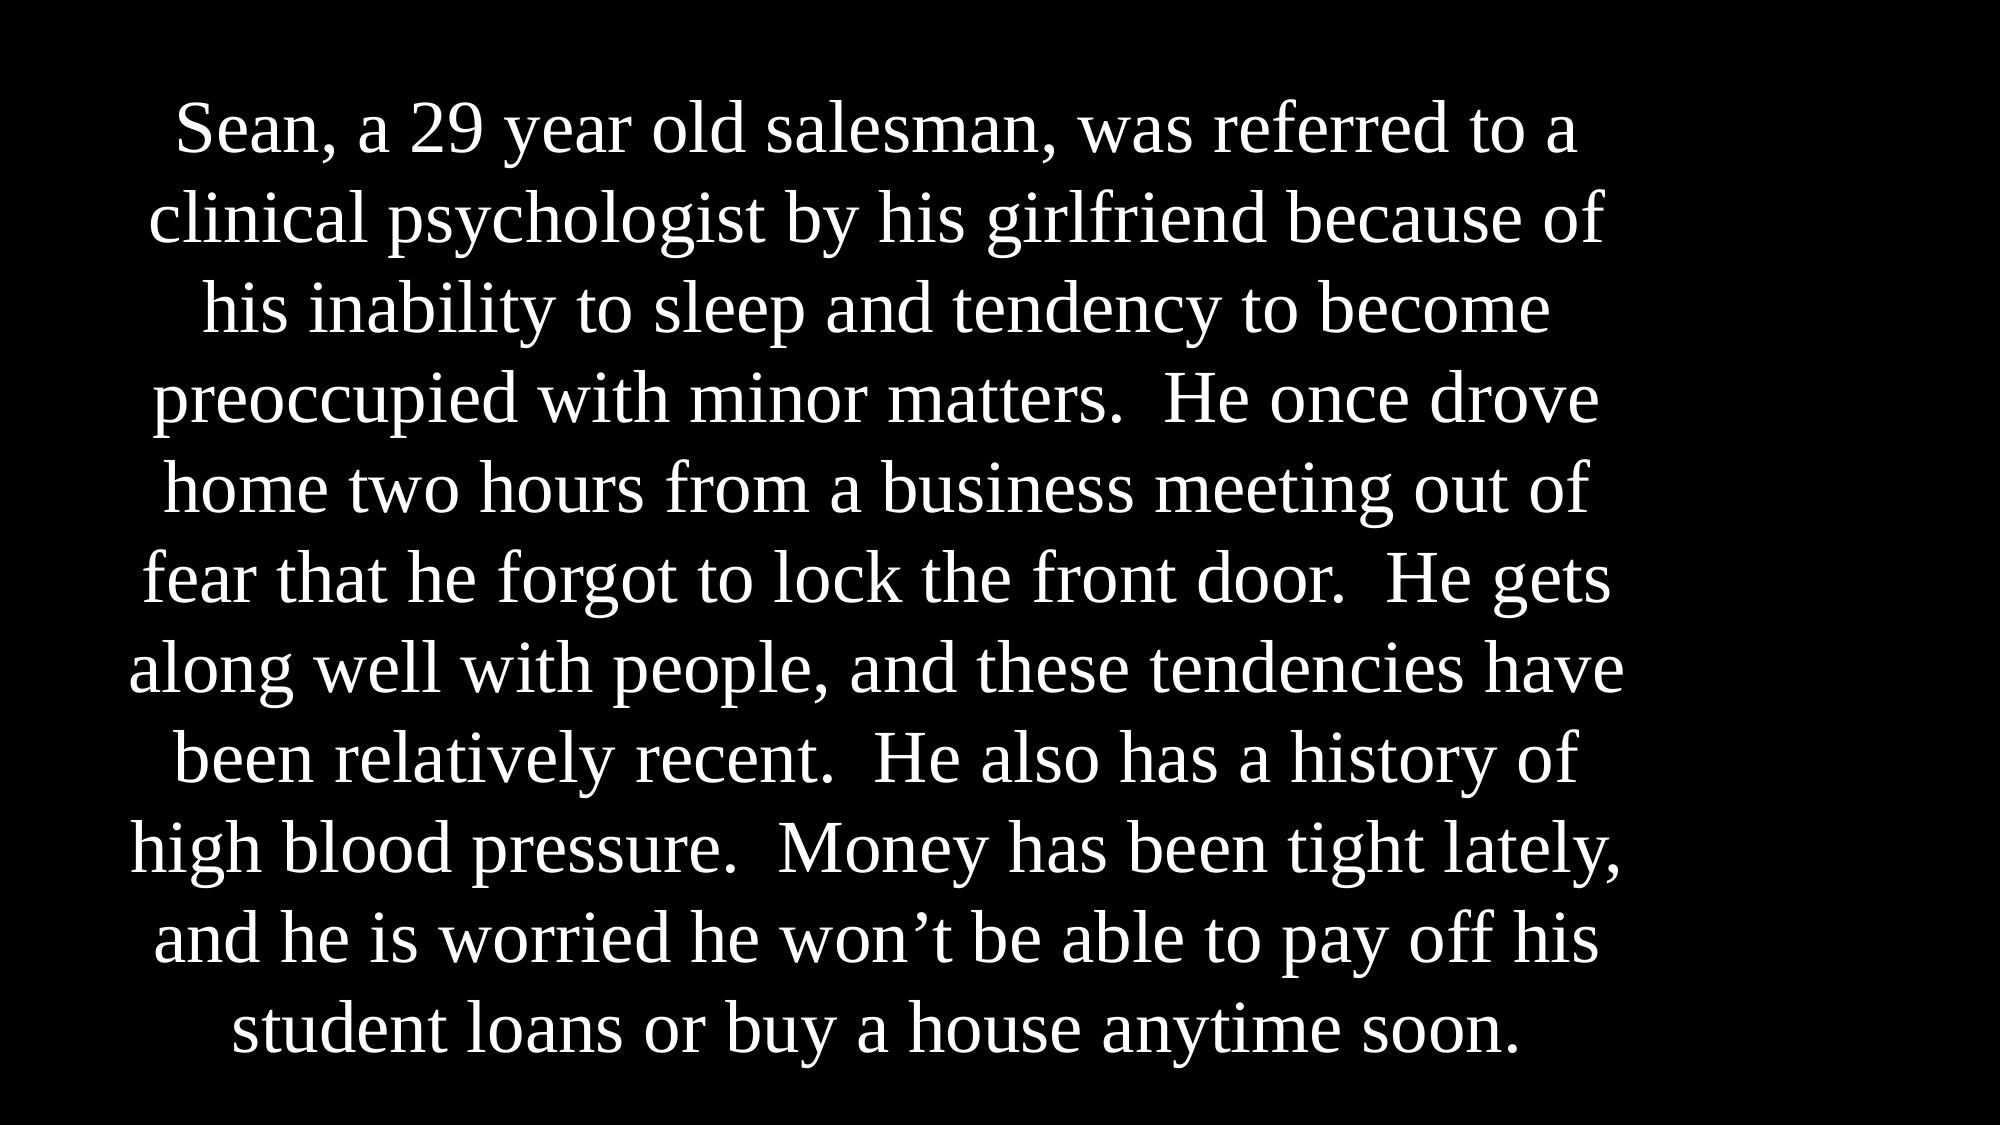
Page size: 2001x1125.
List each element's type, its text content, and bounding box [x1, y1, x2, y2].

title Sean, a 29 year old salesman, was referred to a clinical psychologist by his girlfriend because of his inability to sleep and tendency to become preoccupied with minor matters. He once drove home two hours from a business meeting out of fear that he forgot to lock the front door. He gets along well with people, and these tendencies have been relatively recent. He also has a history of high blood pressure. Money has been tight lately, and he is worried he won’t be able to pay off his student loans or buy a house anytime soon. [106, 74, 1649, 1072]
